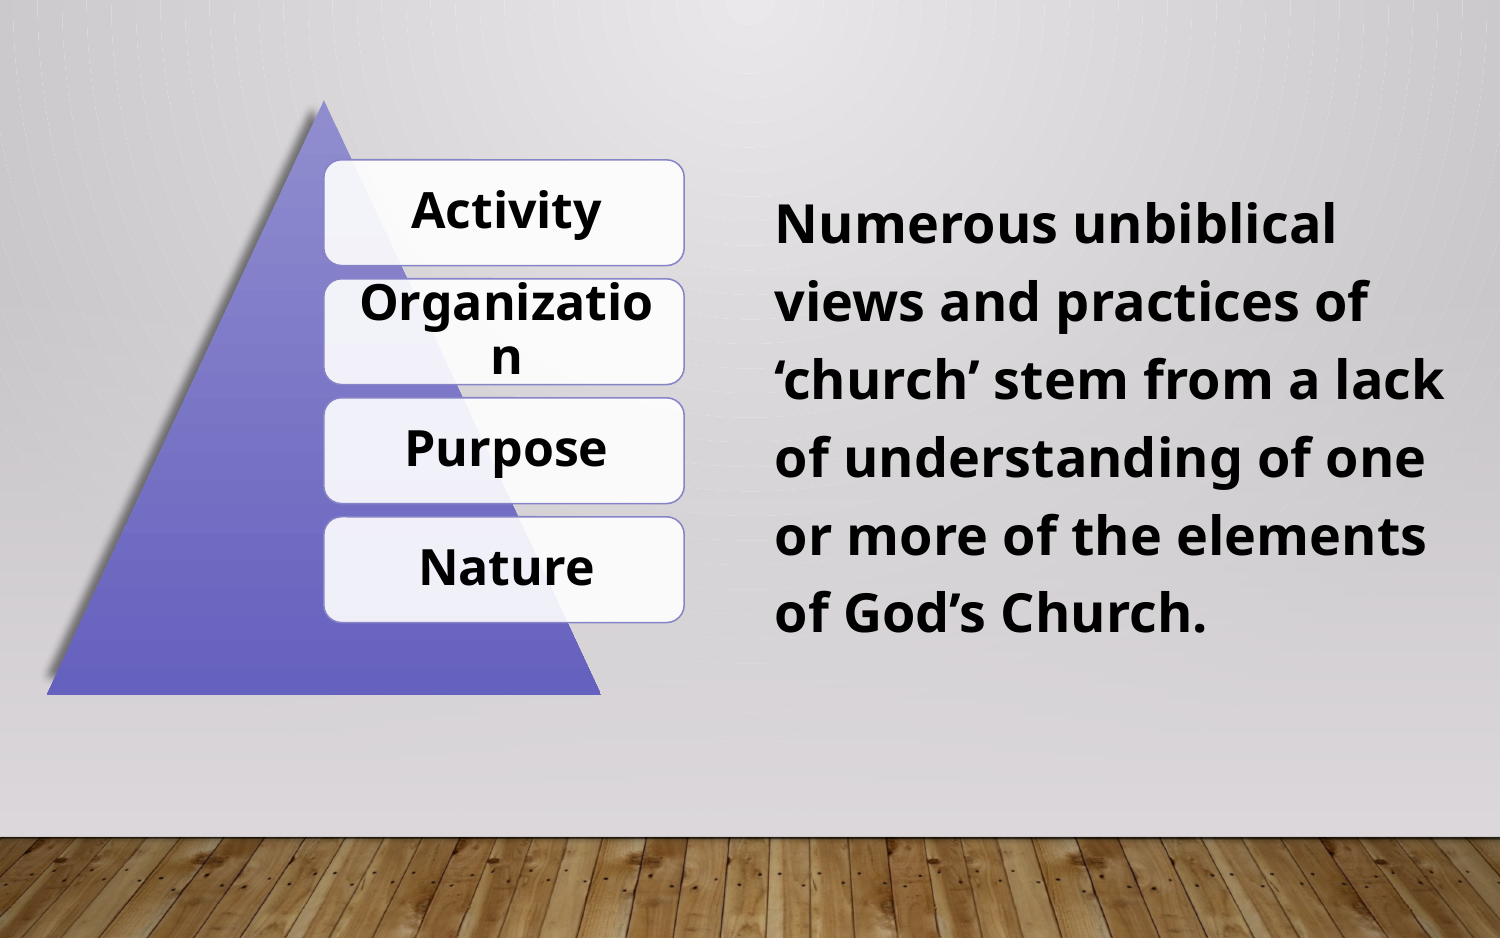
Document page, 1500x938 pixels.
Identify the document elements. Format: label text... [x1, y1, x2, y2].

picture [0, 837, 1500, 938]
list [46, 99, 685, 696]
list Numerous unbiblical views and practices of ‘church’ stem from a lack of understanding of one or more of the elements of God’s Church. [759, 169, 1469, 665]
